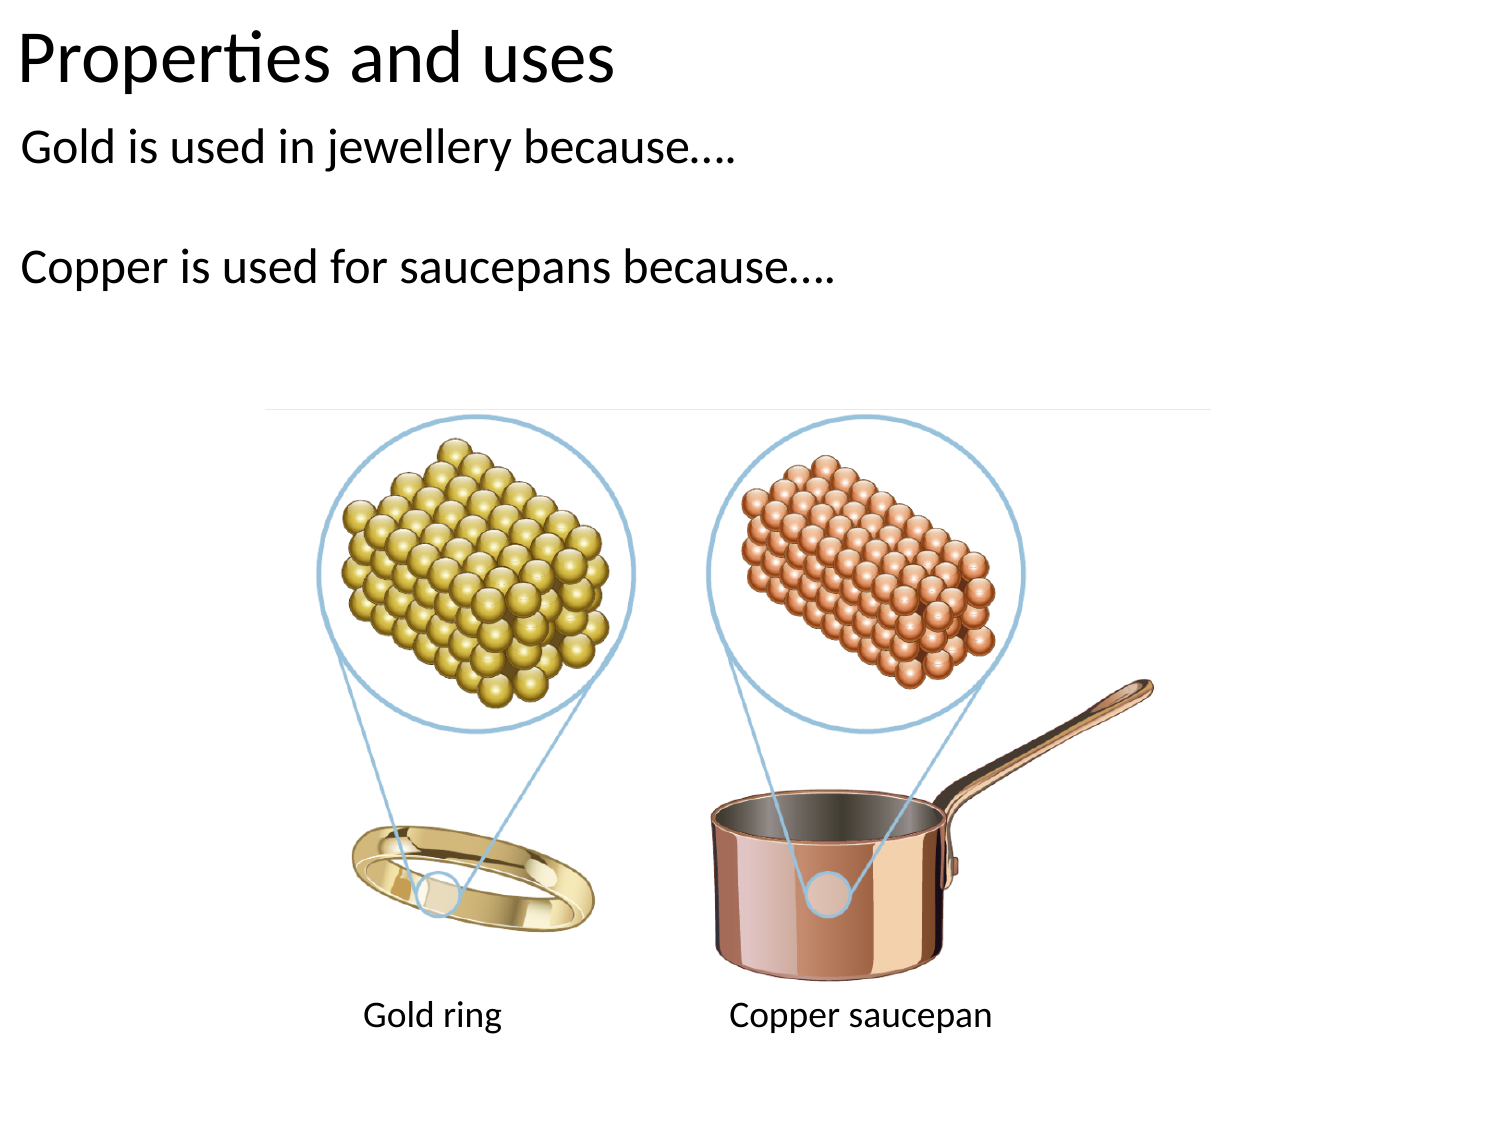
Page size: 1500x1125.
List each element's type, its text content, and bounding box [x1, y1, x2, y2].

text_box Properties and uses [3, 0, 632, 105]
picture [265, 409, 1211, 983]
text_box Gold ring [348, 991, 668, 1043]
text_box Gold is used in jewellery because…. Copper is used for saucepans because…. [5, 105, 1424, 301]
text_box Copper saucepan [714, 991, 1034, 1043]
